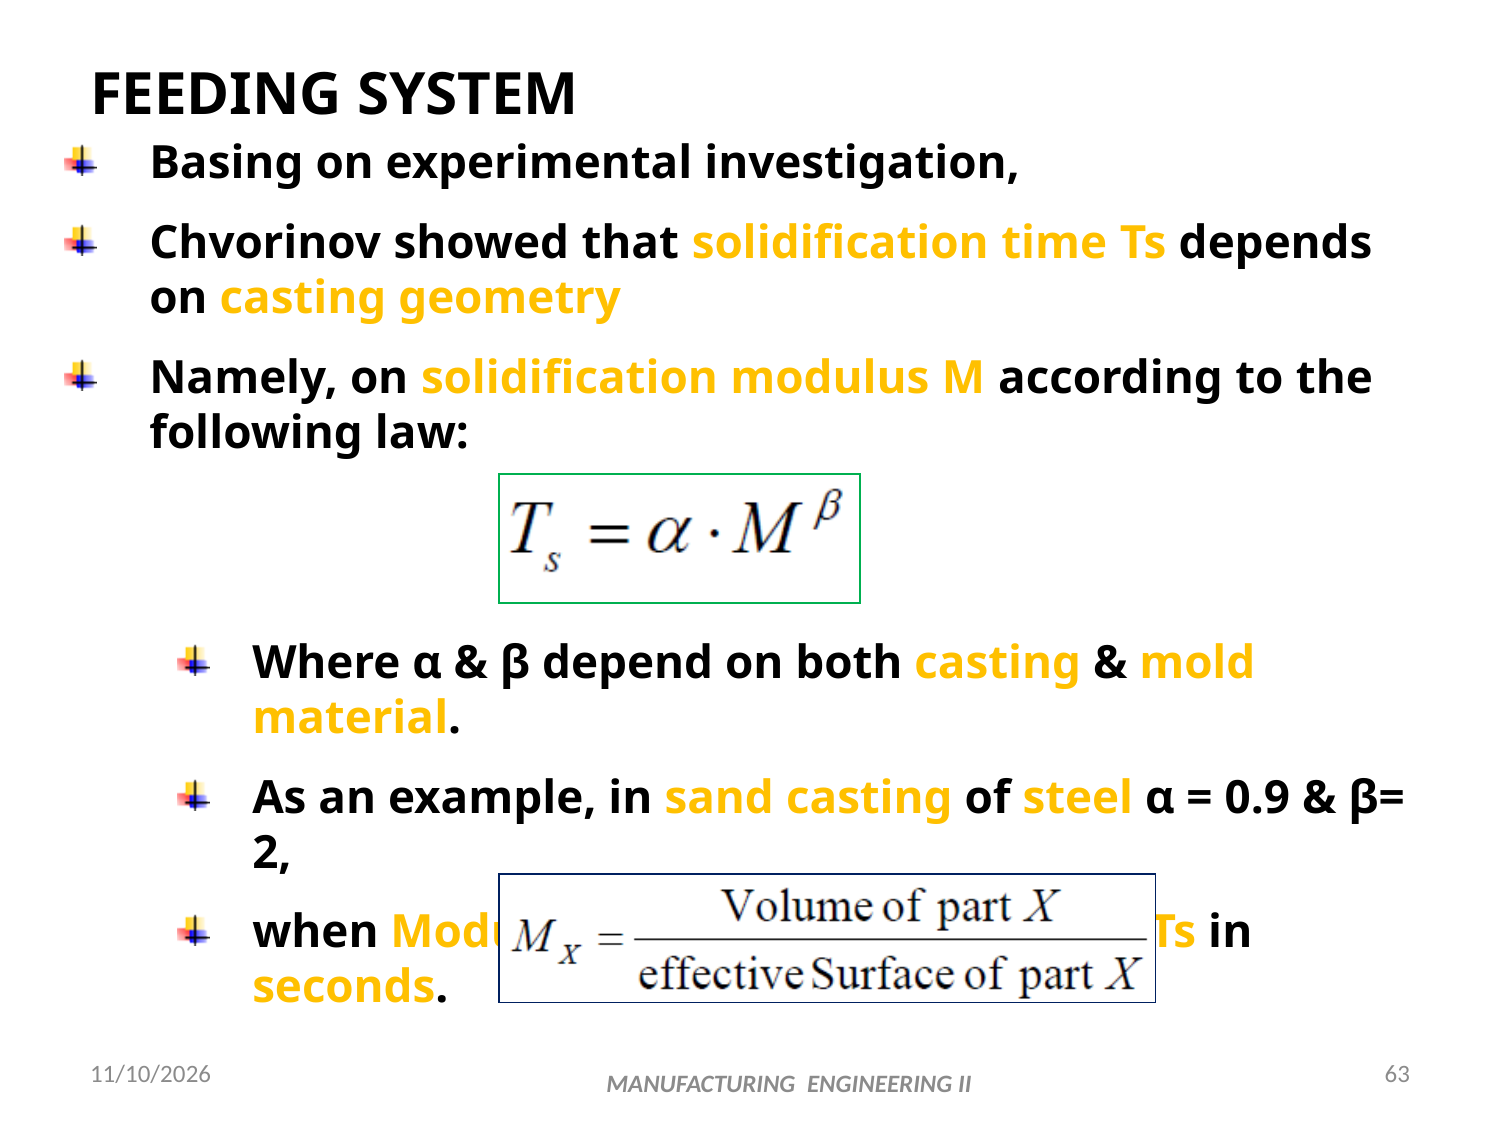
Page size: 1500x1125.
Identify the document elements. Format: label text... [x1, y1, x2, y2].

text_box Where α & β depend on both casting & mold material. As an example, in sand casting of steel α = 0.9 & β= 2, when Modulus M is expressed in mm & Ts in seconds. [162, 624, 1438, 1020]
picture [64, 223, 97, 256]
picture [177, 913, 210, 946]
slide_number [75, 1042, 425, 1103]
footer MANUFACTURING ENGINEERING II [512, 1052, 988, 1113]
picture [64, 143, 97, 176]
picture [499, 874, 1155, 1002]
picture [177, 778, 210, 811]
title FEEDING SYSTEM [74, 44, 1426, 138]
slide_number 63 [1074, 1042, 1425, 1103]
picture [177, 643, 210, 676]
text_box Basing on experimental investigation, Chvorinov showed that solidification time Ts depends on casting geometry Namely, on solidification modulus M according to the following law: [49, 125, 1388, 465]
picture [499, 474, 860, 603]
picture [64, 358, 97, 391]
